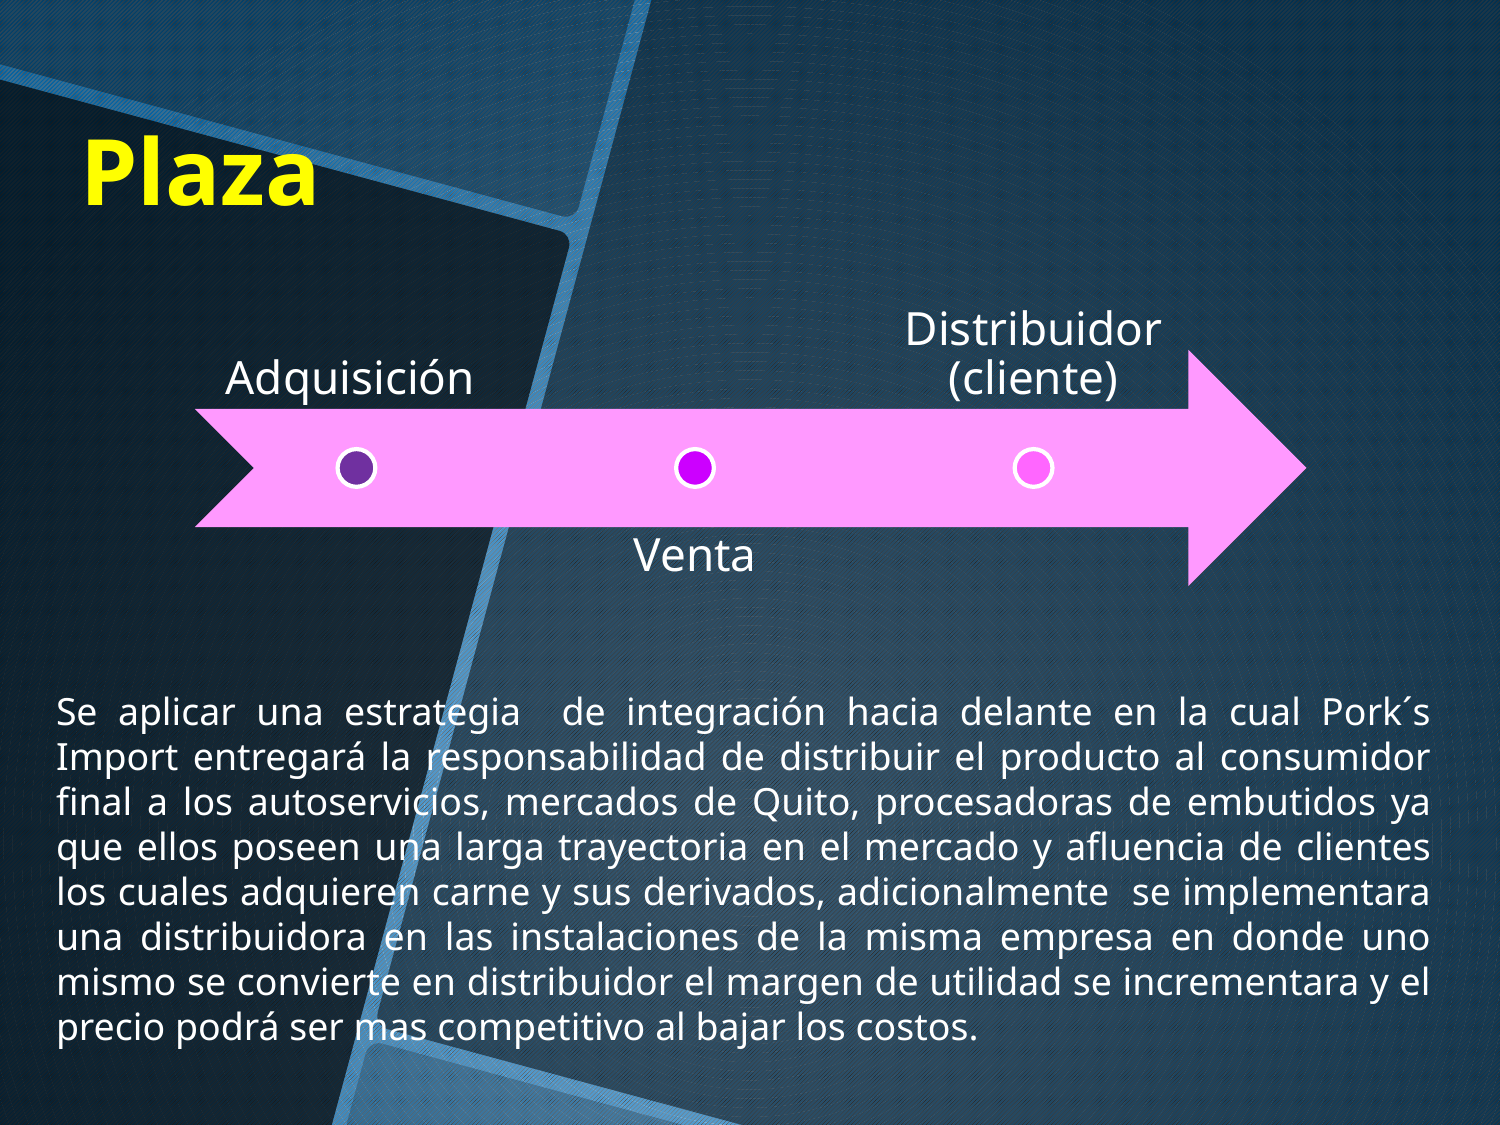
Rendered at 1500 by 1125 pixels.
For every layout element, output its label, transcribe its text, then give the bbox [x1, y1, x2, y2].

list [194, 278, 1308, 658]
text_box Se aplicar una estrategia de integración hacia delante en la cual Pork´s Import entregará la responsabilidad de distribuir el producto al consumidor final a los autoservicios, mercados de Quito, procesadoras de embutidos ya que ellos poseen una larga trayectoria en el mercado y afluencia de clientes los cuales adquieren carne y sus derivados, adicionalmente se implementara una distribuidora en las instalaciones de la misma empresa en donde uno mismo se convierte en distribuidor el margen de utilidad se incrementara y el precio podrá ser mas competitivo al bajar los costos. [41, 680, 1447, 1101]
title Plaza [64, 101, 1160, 232]
